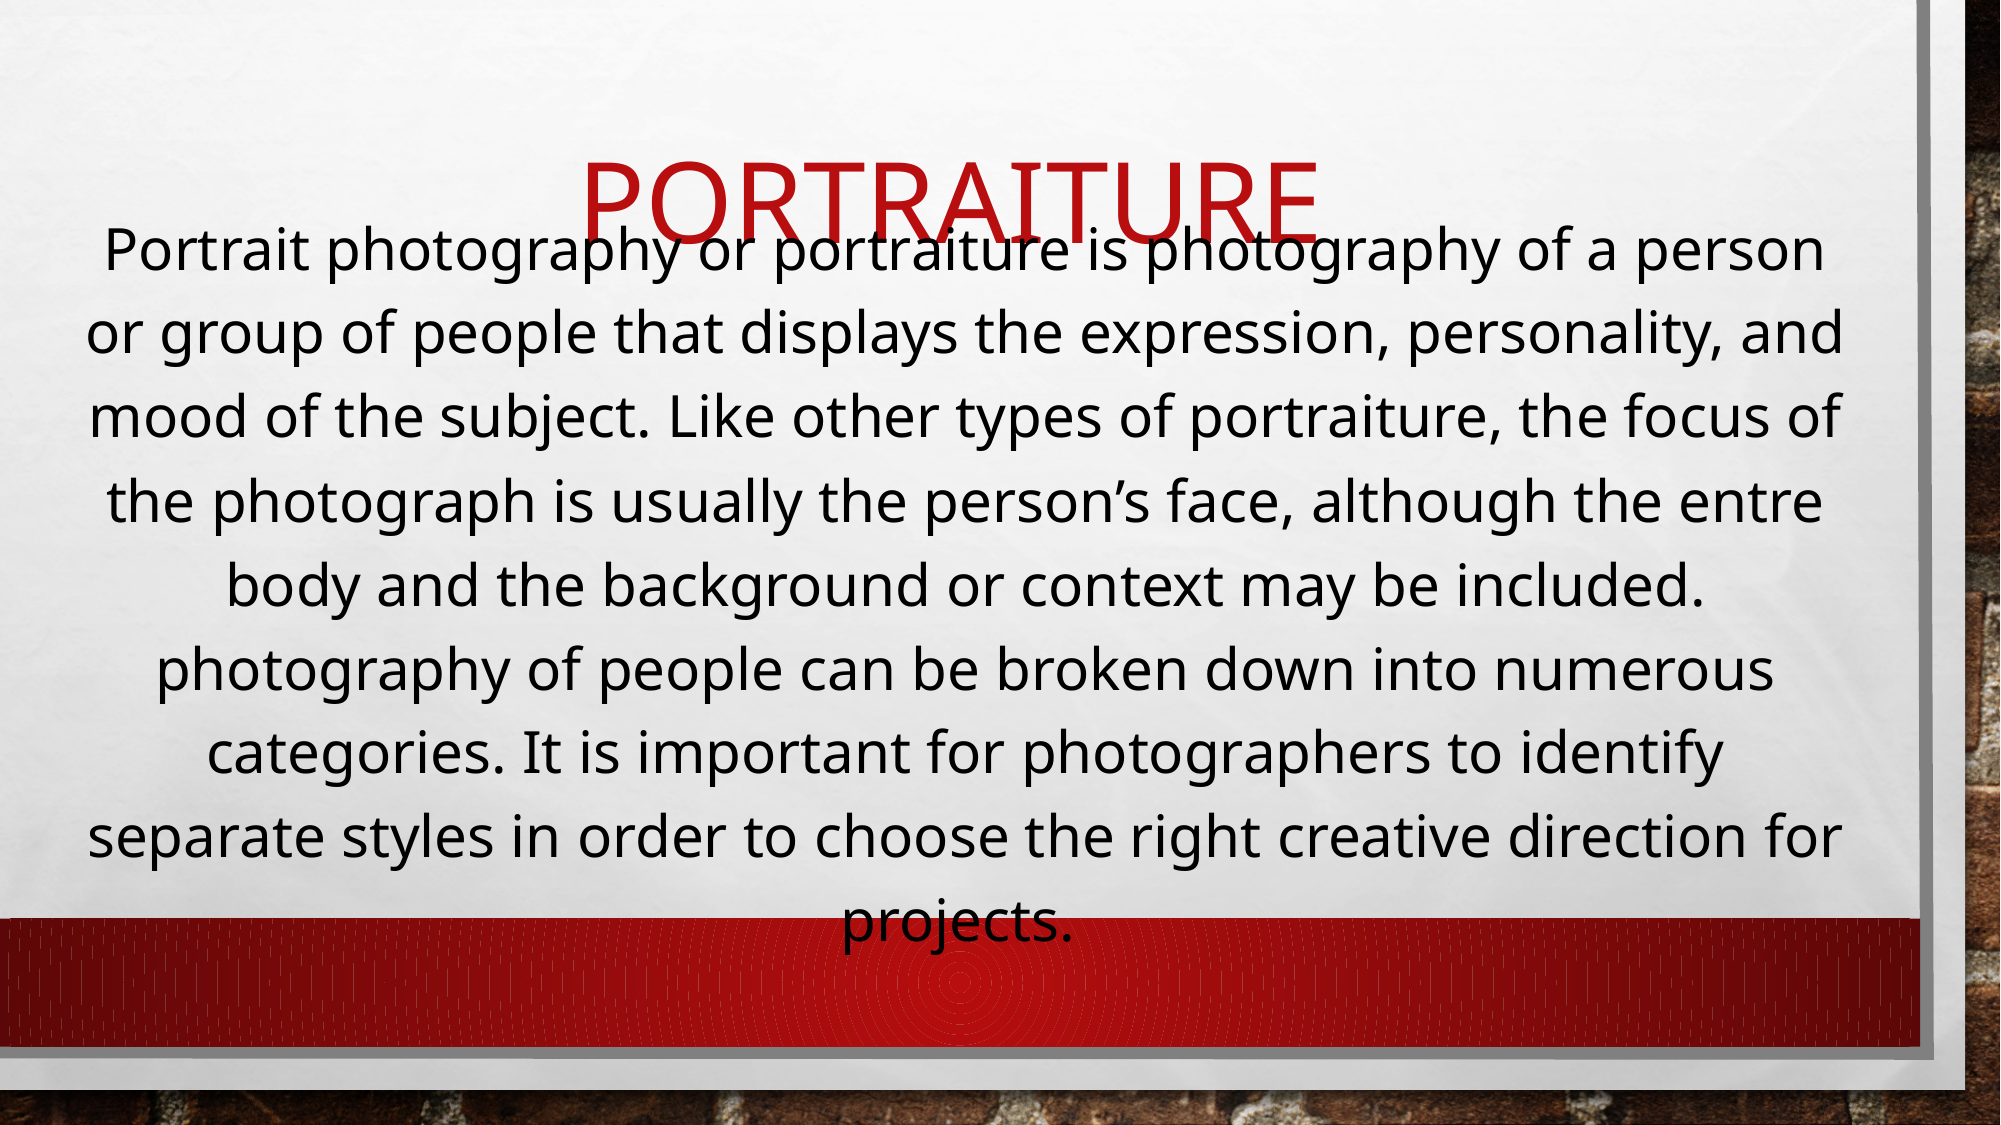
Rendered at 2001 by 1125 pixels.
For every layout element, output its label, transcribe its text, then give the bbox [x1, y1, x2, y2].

title Portraiture [112, 112, 1818, 269]
picture [0, 0, 2000, 1125]
list Portrait photography or portraiture is photography of a person or group of people that displays the expression, personality, and mood of the subject. Like other types of portraiture, the focus of the photograph is usually the person’s face, although the entre body and the background or context may be included. photography of people can be broken down into numerous categories. It is important for photographers to identify separate styles in order to choose the right creative direction for projects. [68, 269, 1863, 882]
